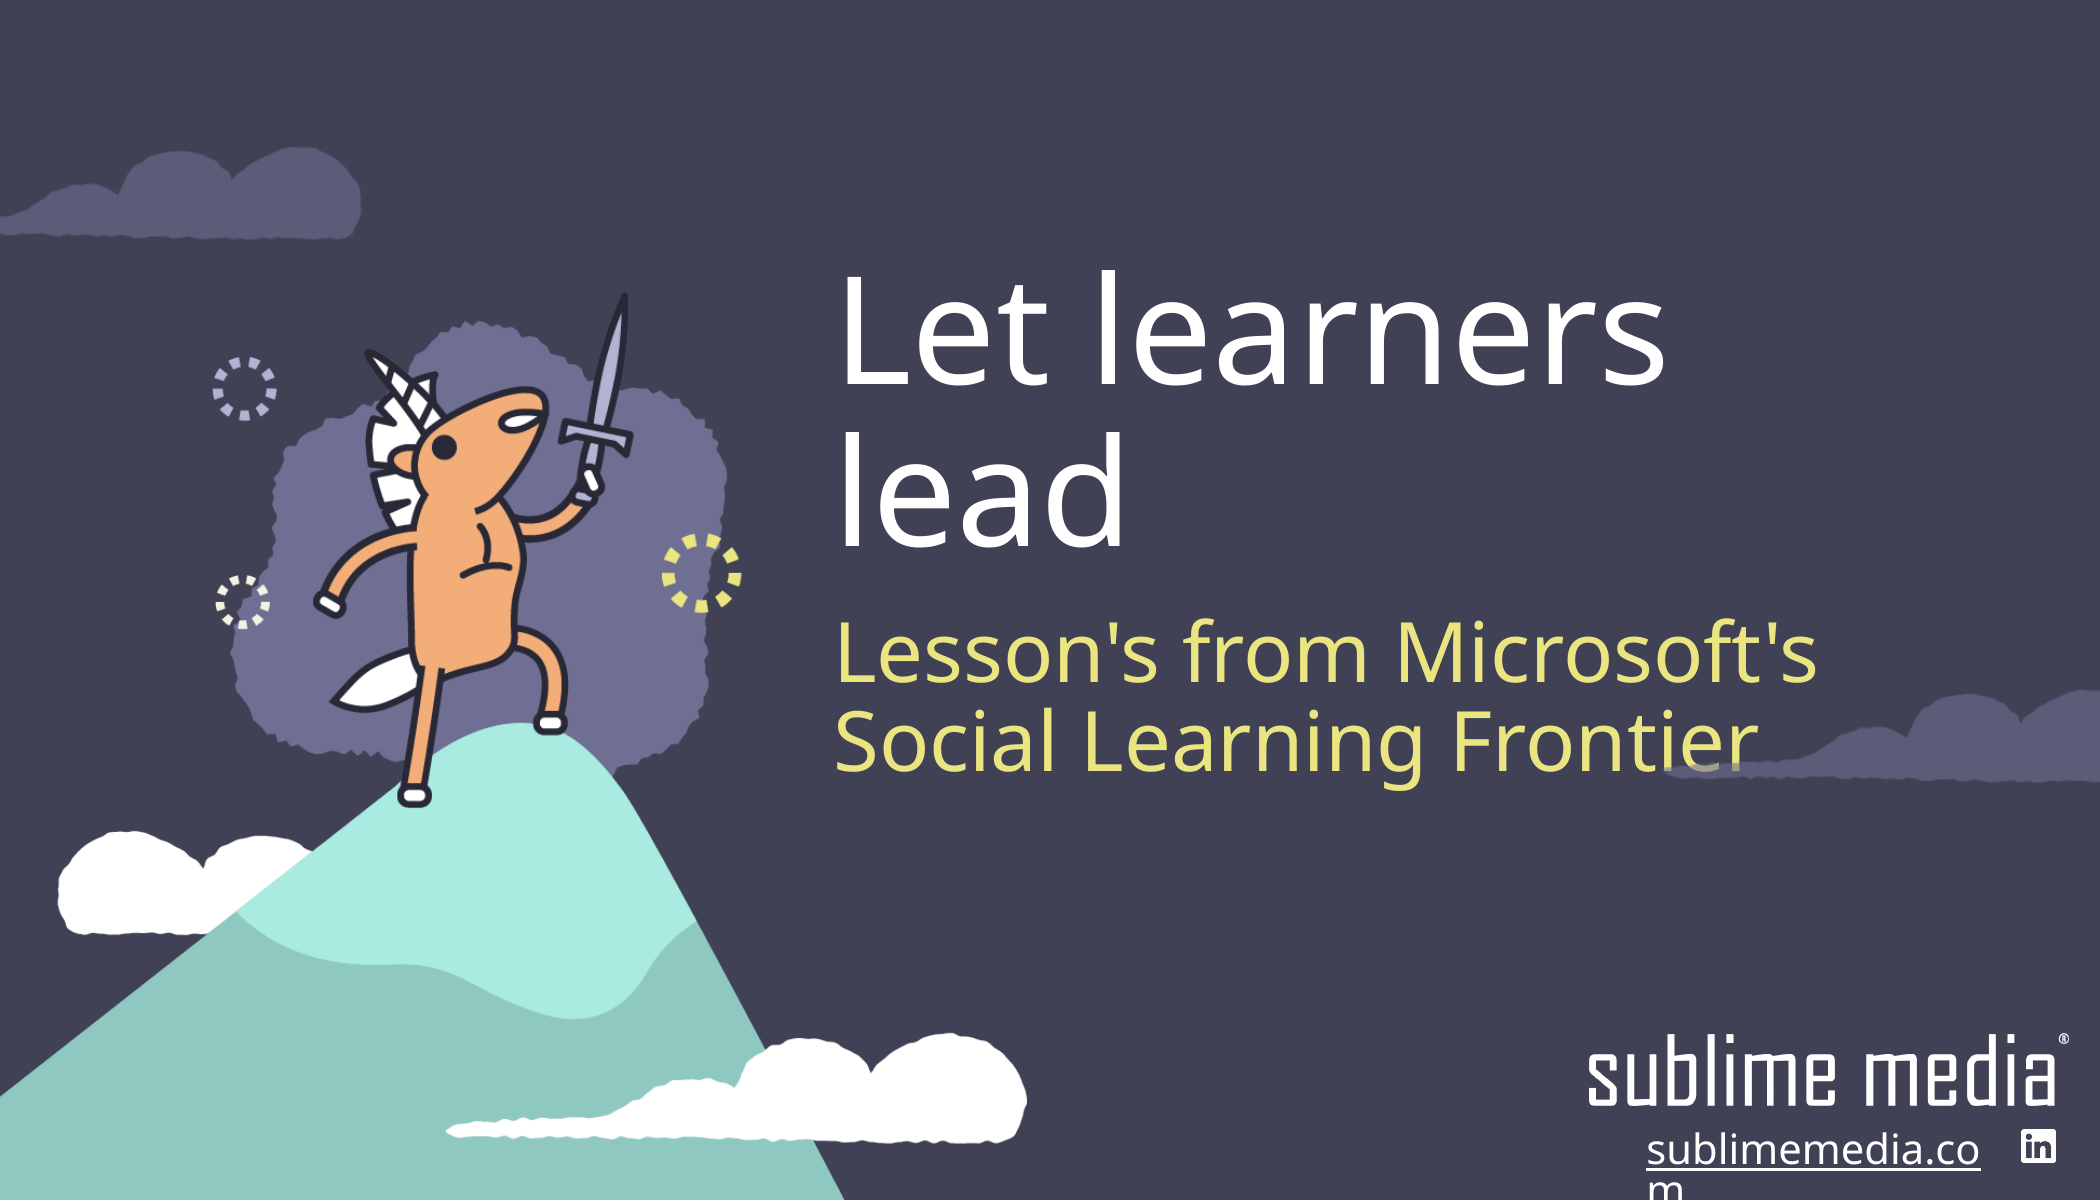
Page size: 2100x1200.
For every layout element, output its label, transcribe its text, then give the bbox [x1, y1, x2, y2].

text_box sublimemedia.com [1631, 1116, 2018, 1200]
picture [1663, 689, 2100, 784]
title Let learners lead [818, 168, 1983, 587]
picture [0, 292, 1027, 1200]
picture [1589, 1033, 2069, 1106]
picture [2021, 1129, 2056, 1163]
subtitle Lesson's from Microsoft's Social Learning Frontier [1027, 602, 2044, 893]
picture [0, 146, 362, 241]
